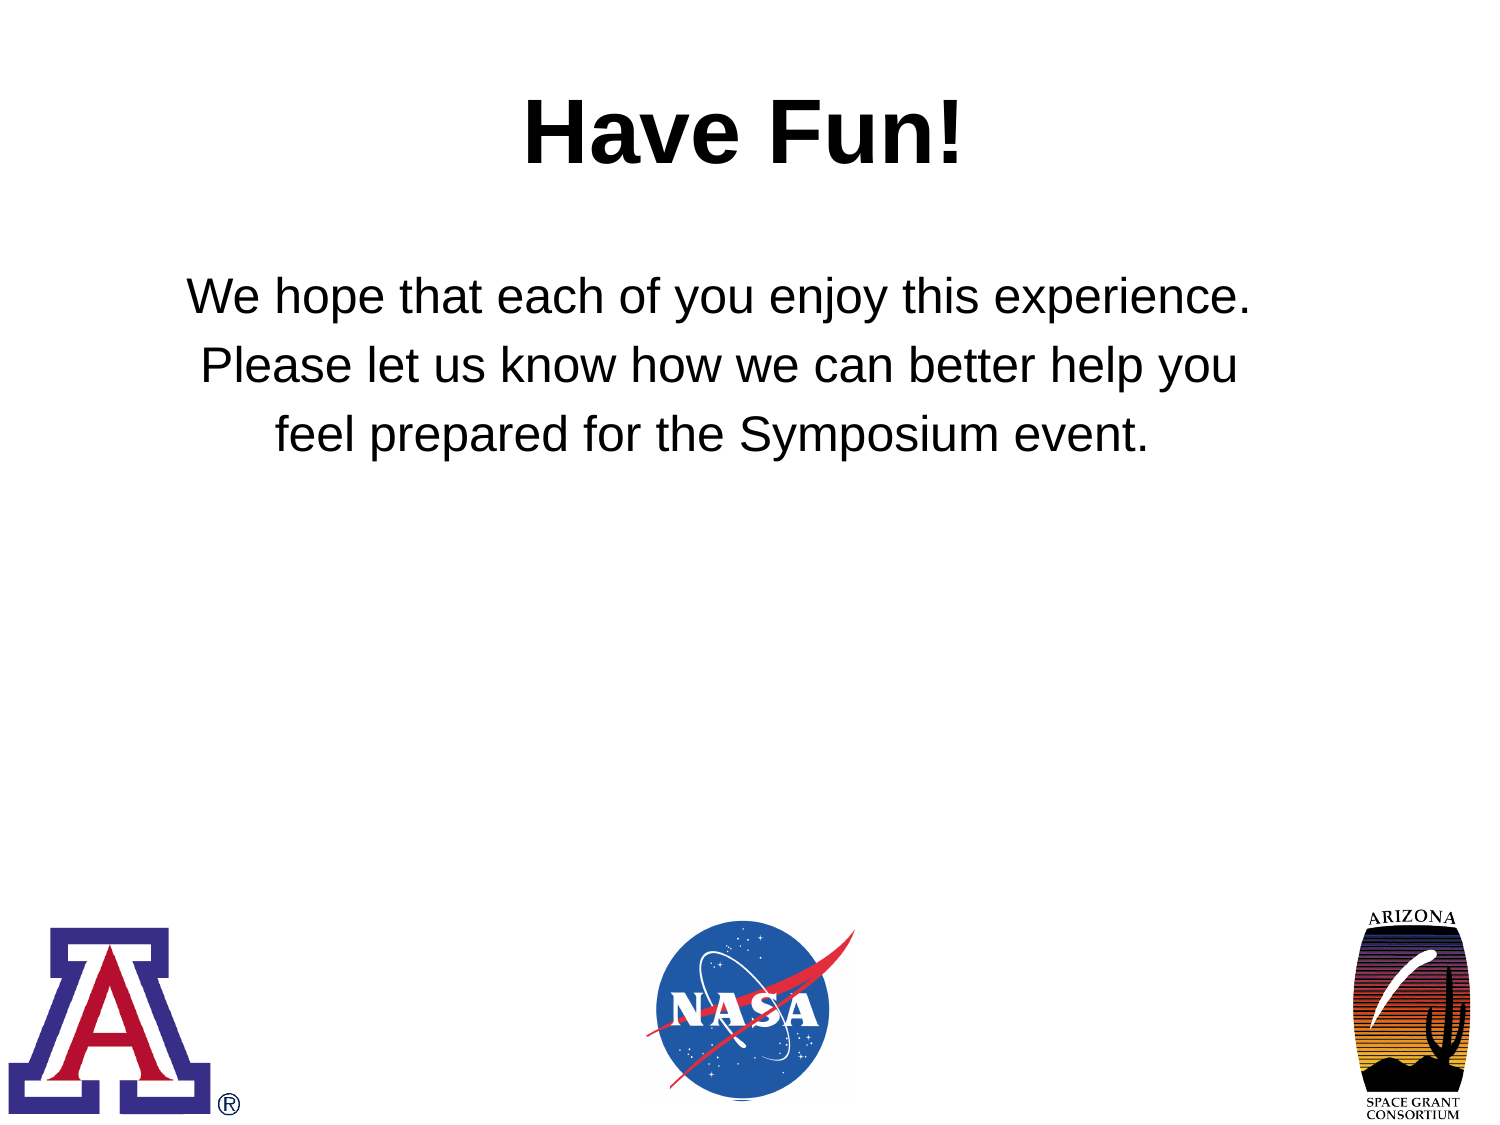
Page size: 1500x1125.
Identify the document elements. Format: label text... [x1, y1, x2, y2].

picture [1347, 905, 1475, 1122]
title Have Fun! [1, 6, 1488, 248]
picture [1, 918, 240, 1122]
picture [644, 918, 856, 1102]
subtitle We hope that each of you enjoy this experience. Please let us know how we can better help you feel prepared for the Symposium event. [150, 247, 1290, 569]
